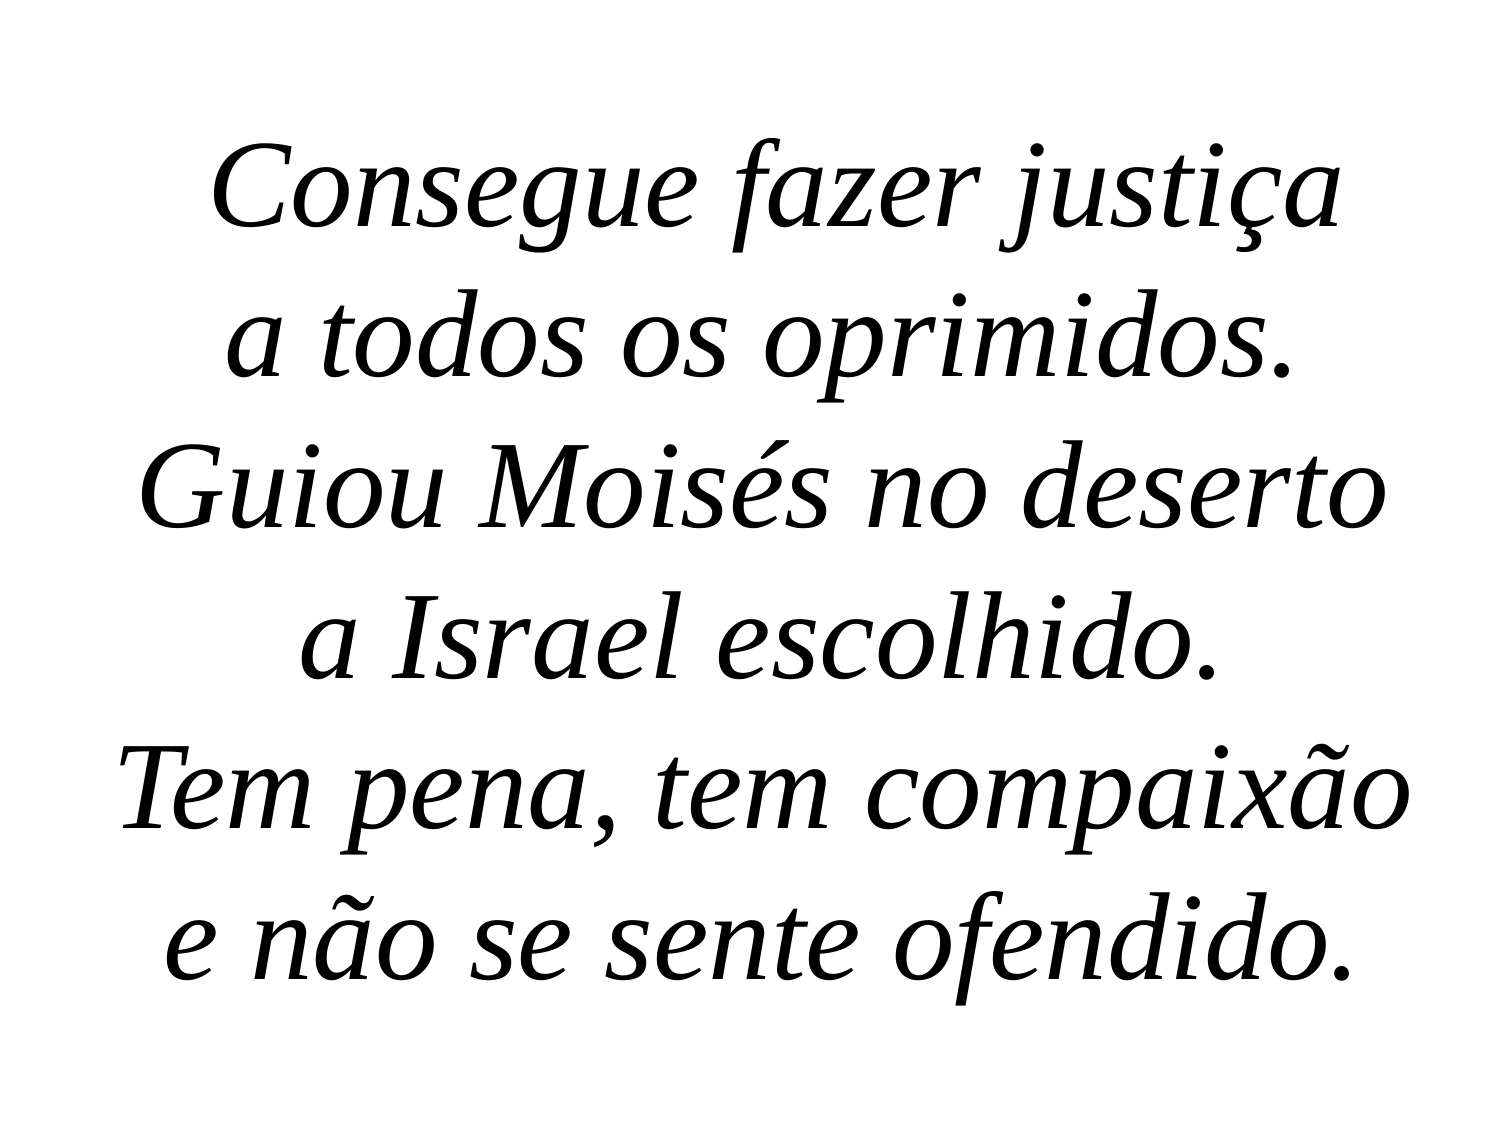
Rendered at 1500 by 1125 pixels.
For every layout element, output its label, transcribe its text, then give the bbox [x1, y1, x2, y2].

list Consegue fazer justiça a todos os oprimidos. Guiou Moisés no deserto a Israel escolhido. Tem pena, tem compaixão e não se sente ofendido. [83, 53, 1443, 1072]
